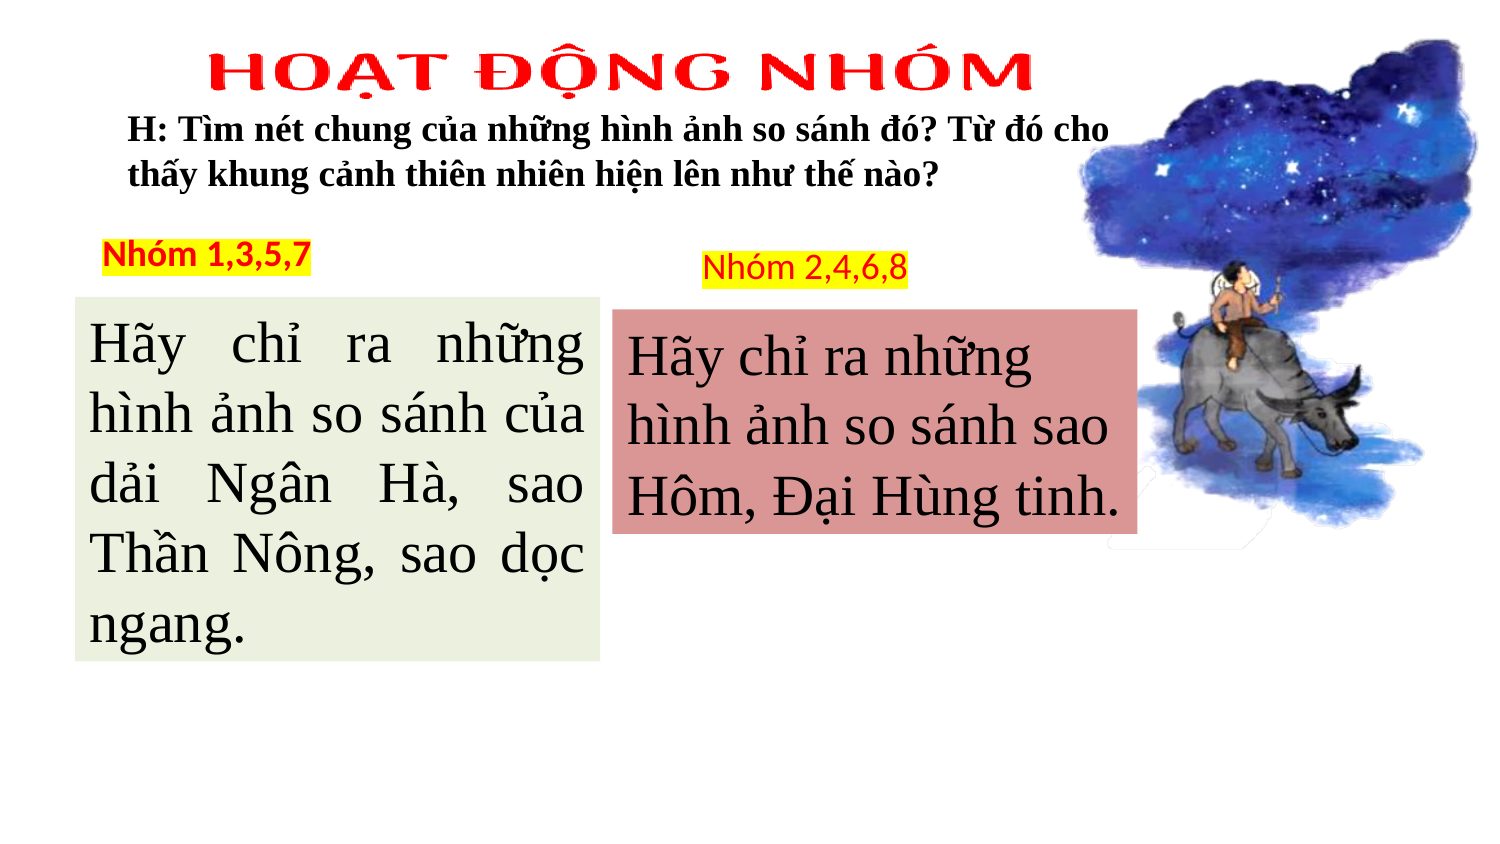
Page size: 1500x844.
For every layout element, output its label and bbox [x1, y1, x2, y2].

text_box [74, 20, 1500, 671]
